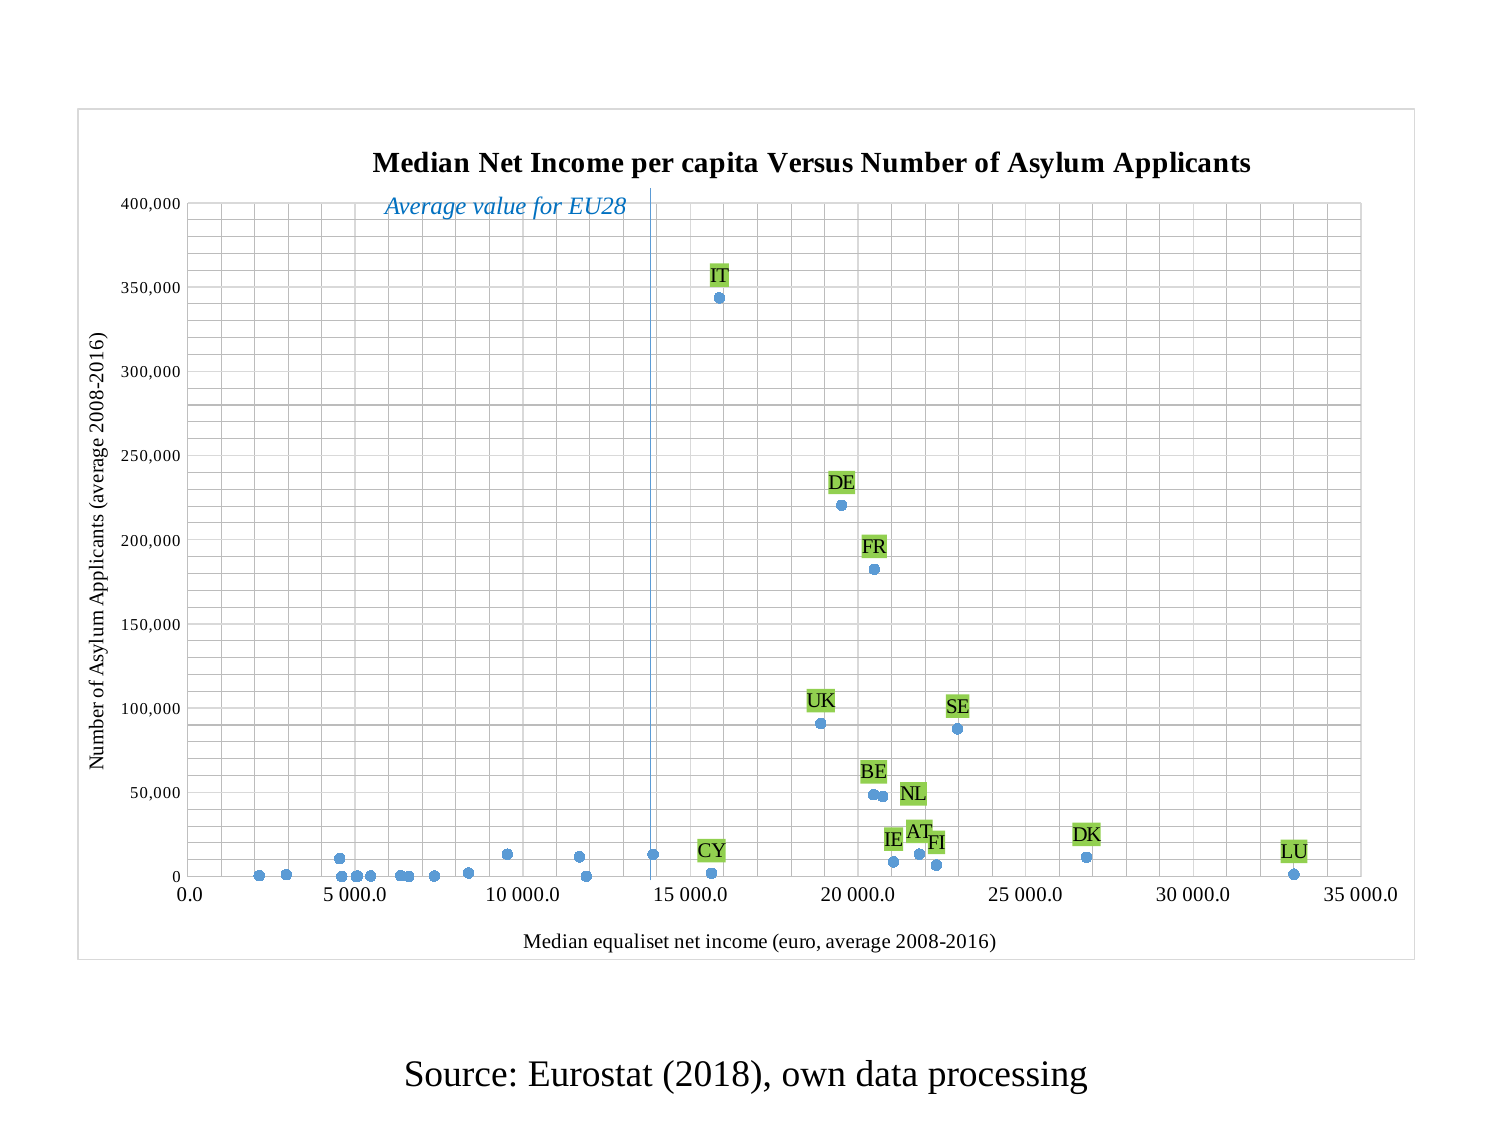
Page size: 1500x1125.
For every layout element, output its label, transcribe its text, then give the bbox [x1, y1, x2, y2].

text_box Source: Eurostat (2018), own data processing [388, 1041, 1104, 1102]
chart [77, 108, 1416, 961]
